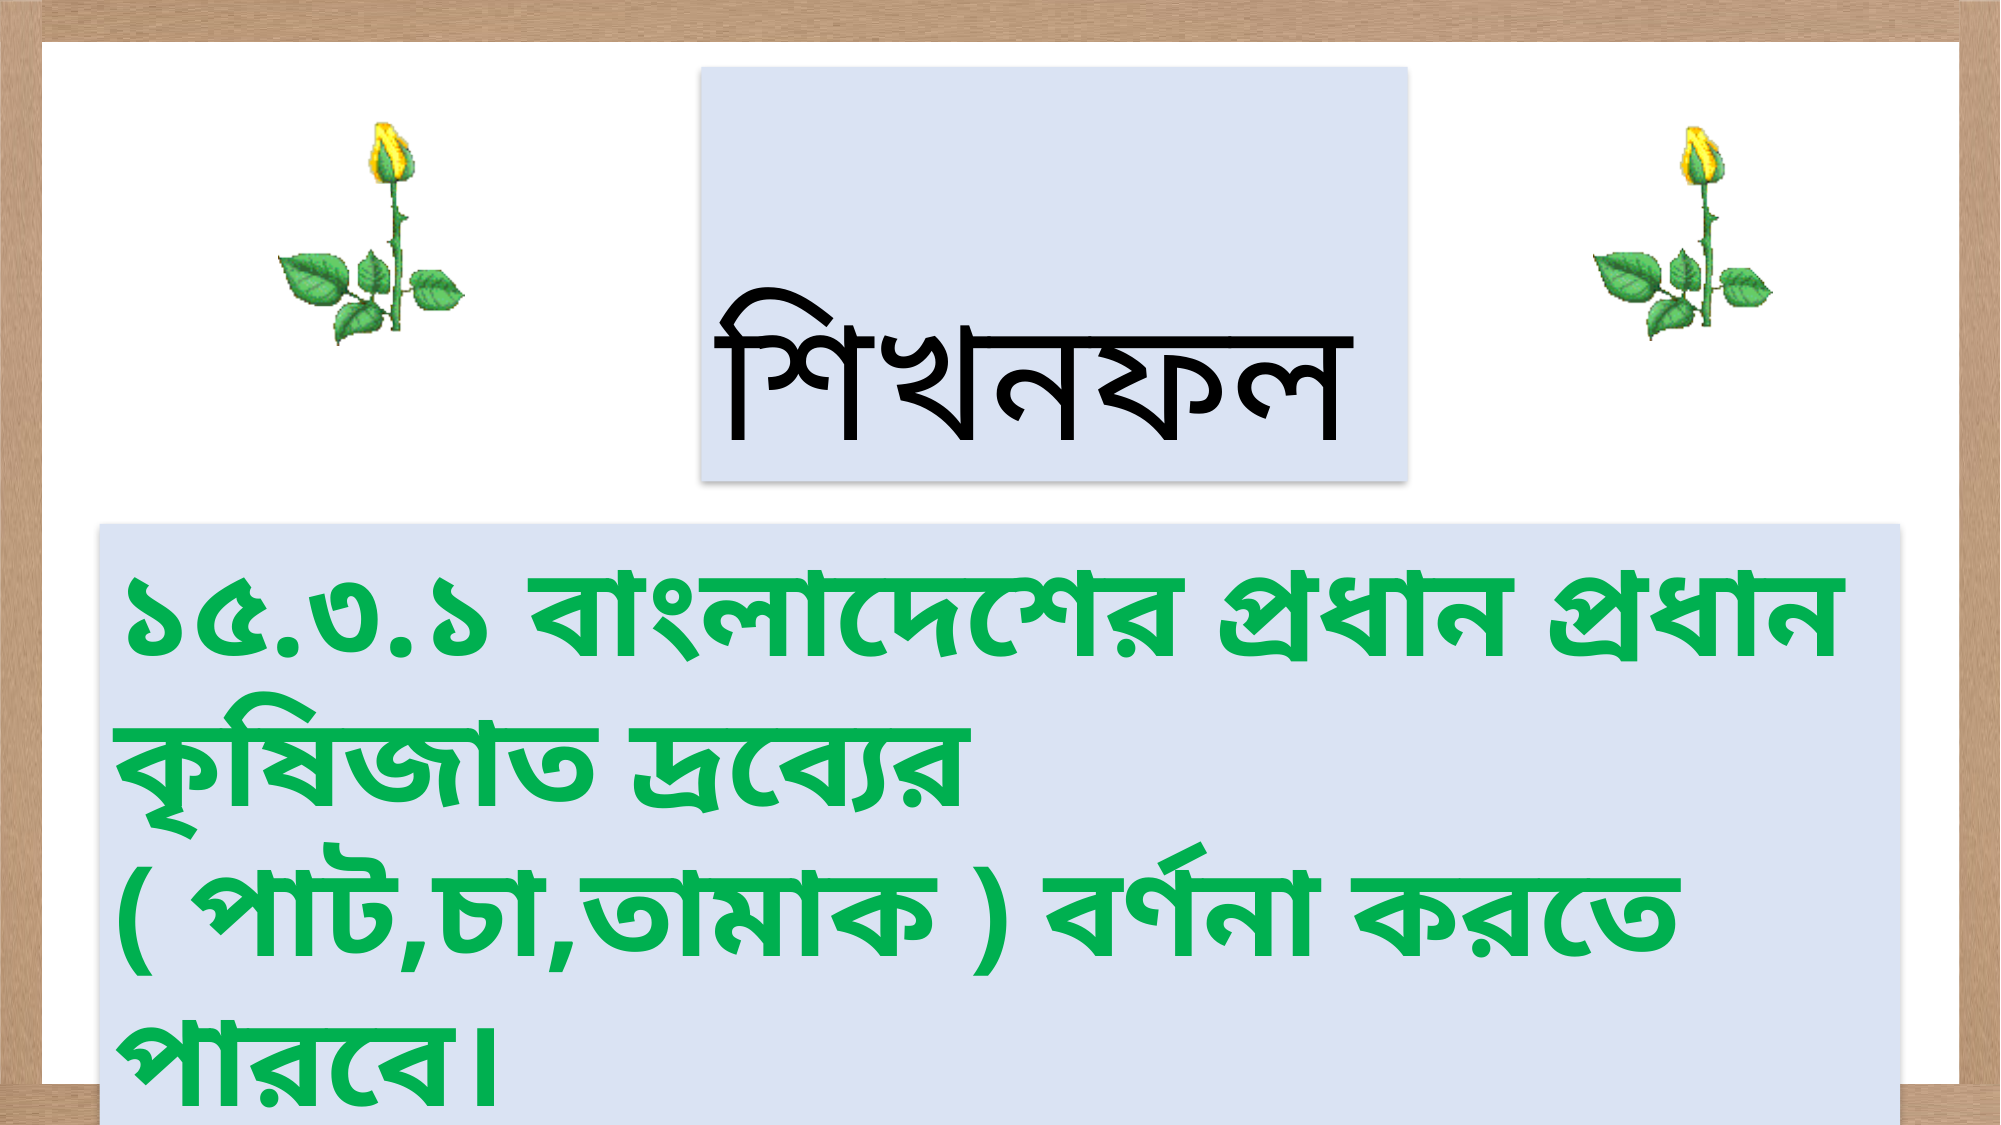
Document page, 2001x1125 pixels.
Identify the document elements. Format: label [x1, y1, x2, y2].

text_box [0, 0, 2000, 1125]
picture [1593, 83, 1773, 342]
picture [278, 77, 465, 346]
